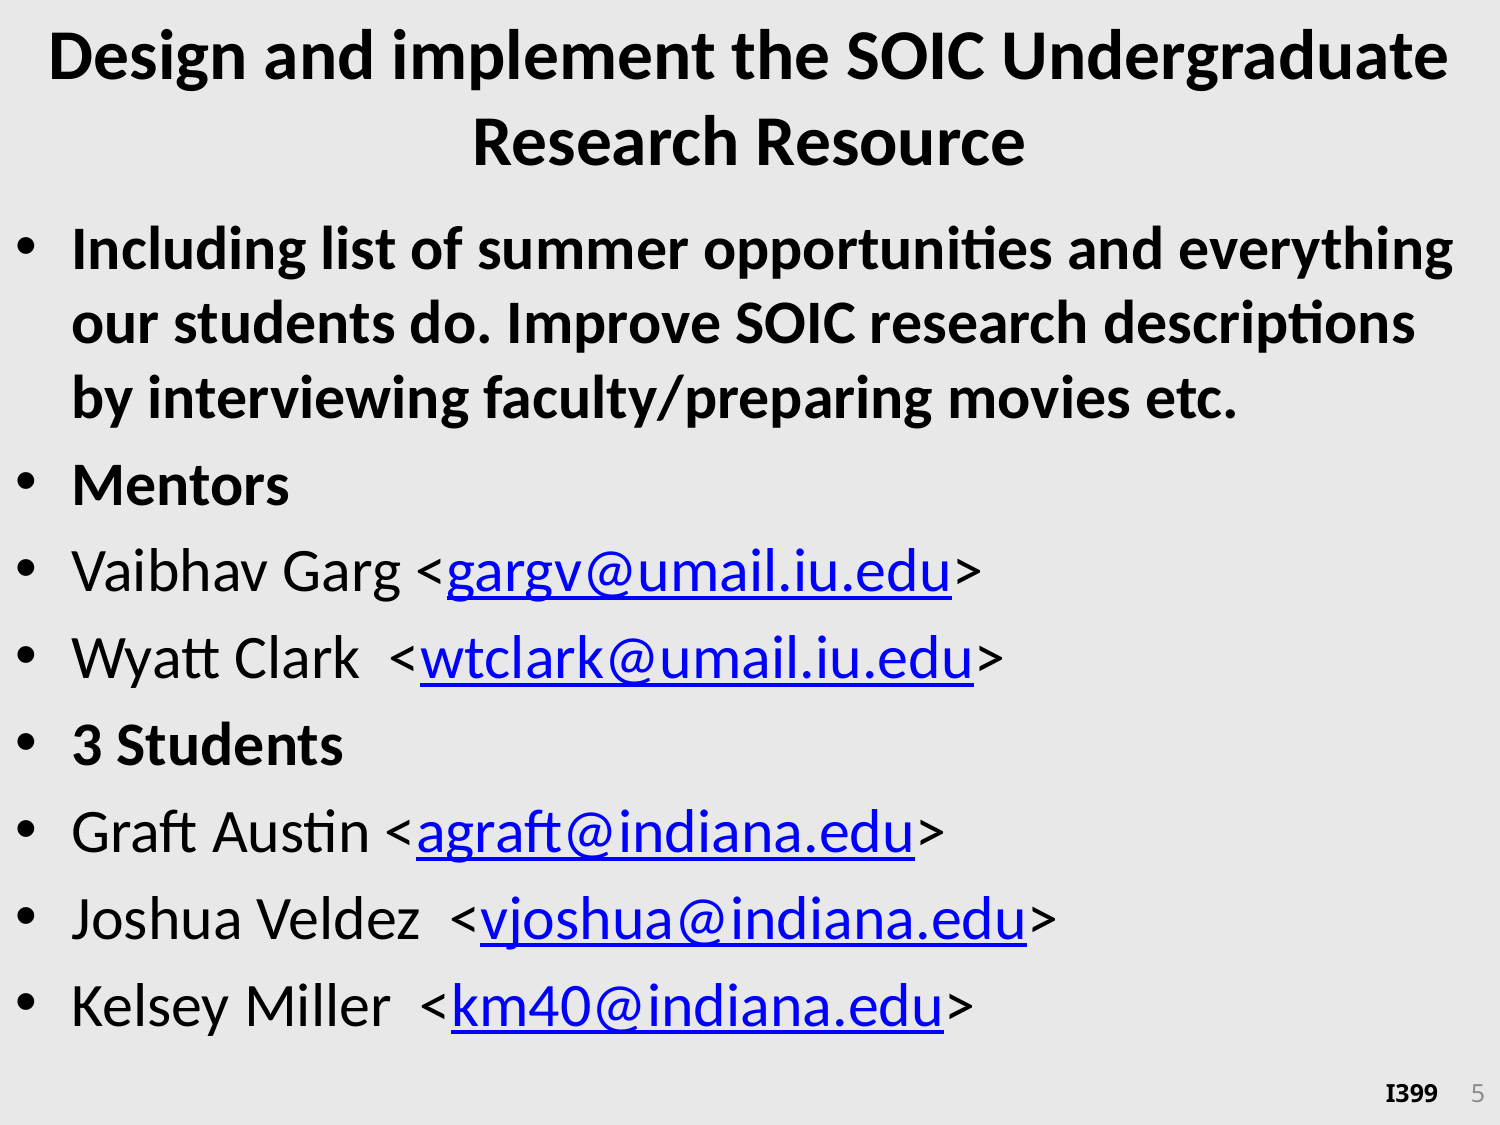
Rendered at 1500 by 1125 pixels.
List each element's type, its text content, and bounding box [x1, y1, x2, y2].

list Including list of summer opportunities and everything our students do. Improve SOIC research descriptions by interviewing faculty/preparing movies etc. Mentors Vaibhav Garg <gargv@umail.iu.edu> Wyatt Clark <wtclark@umail.iu.edu> 3 Students Graft Austin <agraft@indiana.edu> Joshua Veldez <vjoshua@indiana.edu> Kelsey Miller <km40@indiana.edu> [0, 200, 1500, 1063]
title Design and implement the SOIC Undergraduate Research Resource [0, 0, 1500, 188]
